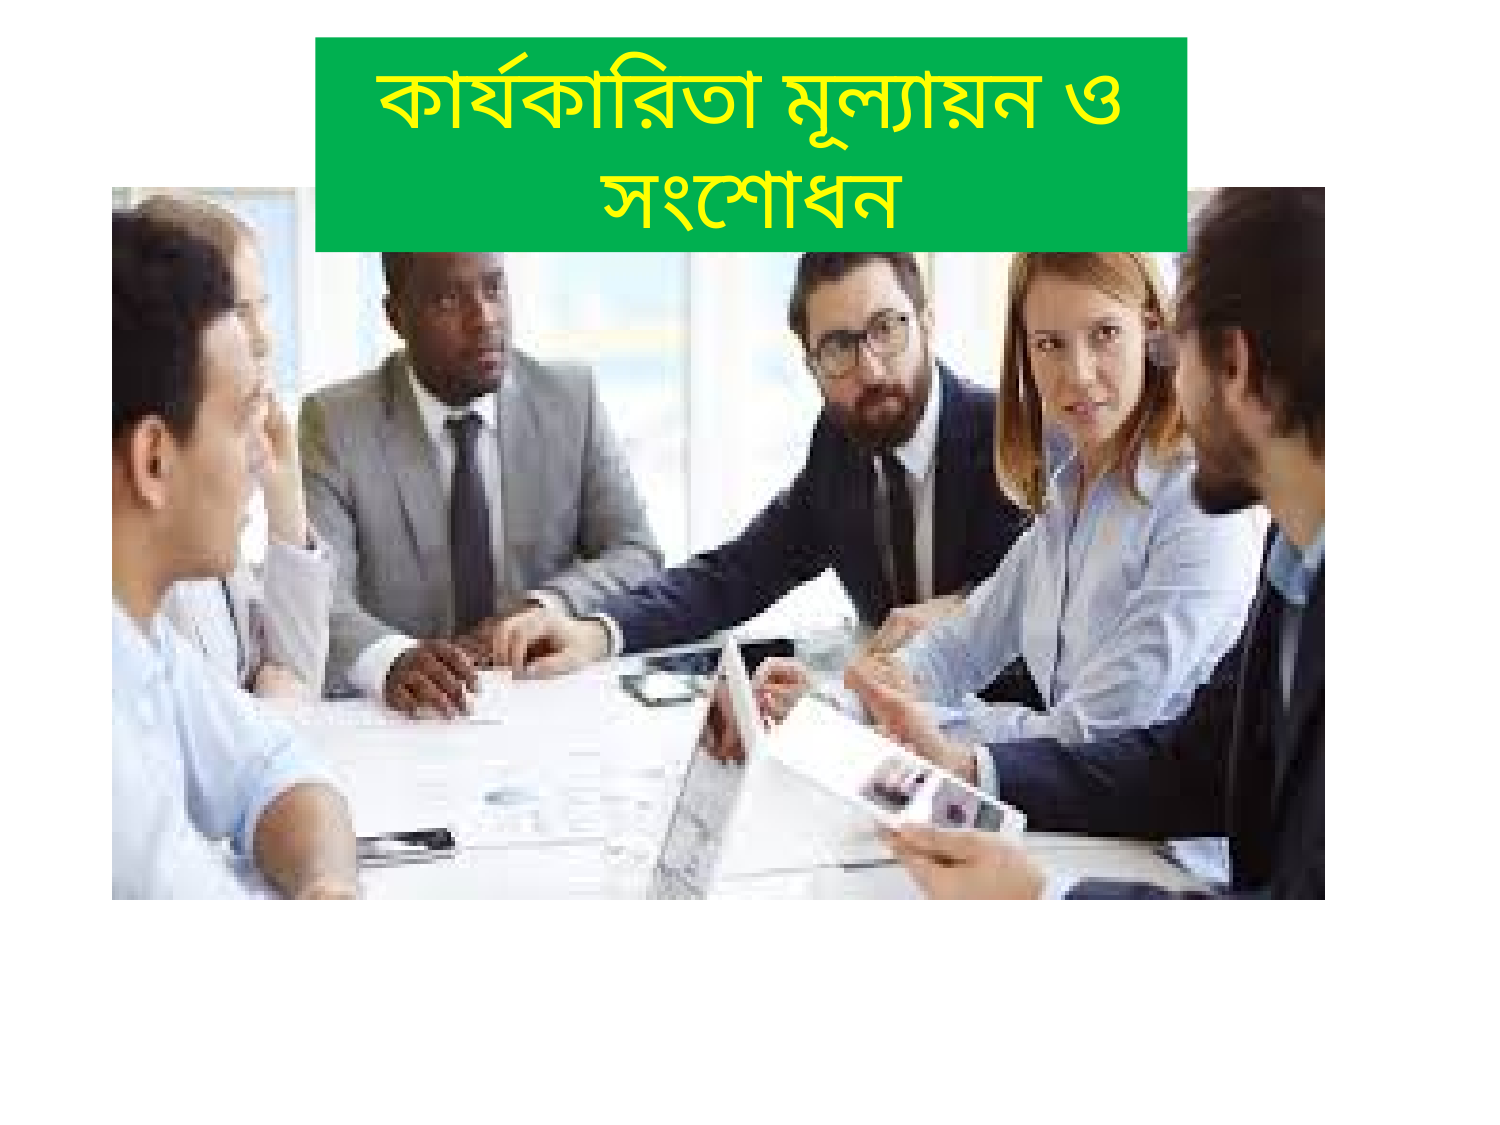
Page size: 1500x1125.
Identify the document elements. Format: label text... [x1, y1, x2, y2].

picture [112, 187, 1326, 901]
text_box কার্যকারিতা মূল্যায়ন ও সংশোধন [315, 37, 1188, 185]
